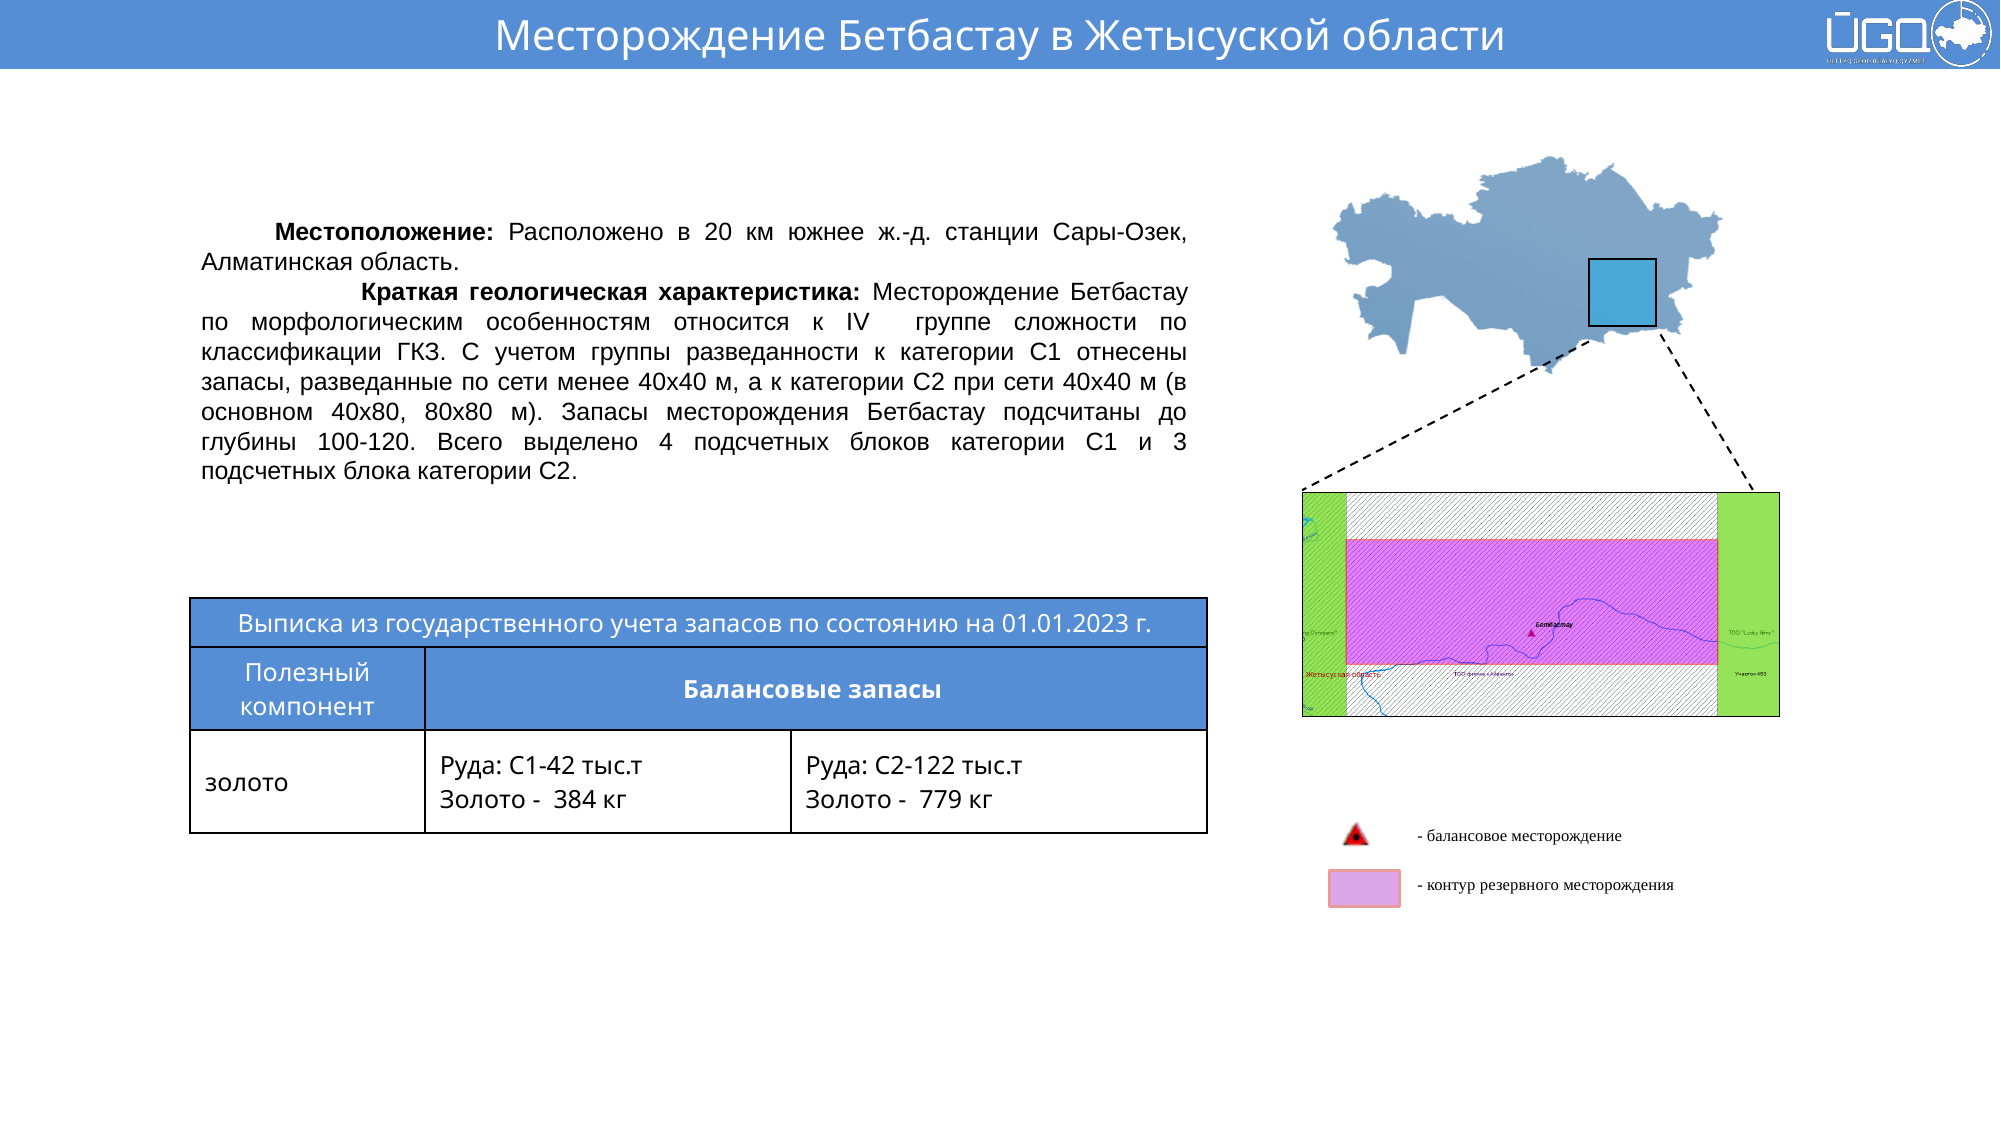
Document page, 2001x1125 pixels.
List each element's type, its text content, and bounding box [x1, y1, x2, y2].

table_cell Балансовые запасы [426, 648, 1206, 729]
picture [1330, 872, 1398, 905]
table_cell Руда: С1-42 тыс.т Золото - 384 кг [426, 731, 790, 832]
text_box Месторождение Бетбастау в Жетысуской области [0, 0, 2000, 69]
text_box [1660, 334, 1753, 490]
picture [1332, 155, 1723, 375]
picture [1827, 0, 1992, 67]
text_box - балансовое месторождение [1402, 817, 1842, 853]
picture [1302, 492, 1780, 717]
table_cell Полезный компонент [191, 648, 424, 729]
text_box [1302, 341, 1589, 491]
table_header Выписка из государственного учета запасов по состоянию на 01.01.2023 г. [191, 599, 1206, 646]
table_cell Руда: С2-122 тыс.т Золото - 779 кг [792, 731, 1206, 832]
text_box Местоположение: Расположено в 20 км южнее ж.-д. станции Сары-Озек, Алматинская область. Краткая геологическая характеристика: Месторождение Бетбастау по морфологическим особенностям относится к IV группе сложности по классификации ГКЗ. С учетом группы разведанности к категории С1 отнесены запасы, разведанные по сети менее 40х40 м, а к категории С2 при сети 40х40 м (в основном 40х80, 80х80 м). Запасы месторождения Бетбастау подсчитаны до глубины 100-120. Всего выделено 4 подсчетных блоков категории С1 и 3 подсчетных блока категории С2. [185, 155, 1205, 545]
text_box - контур резервного месторождения [1402, 866, 1723, 901]
table_cell золото [191, 731, 424, 832]
picture [1330, 812, 1384, 858]
